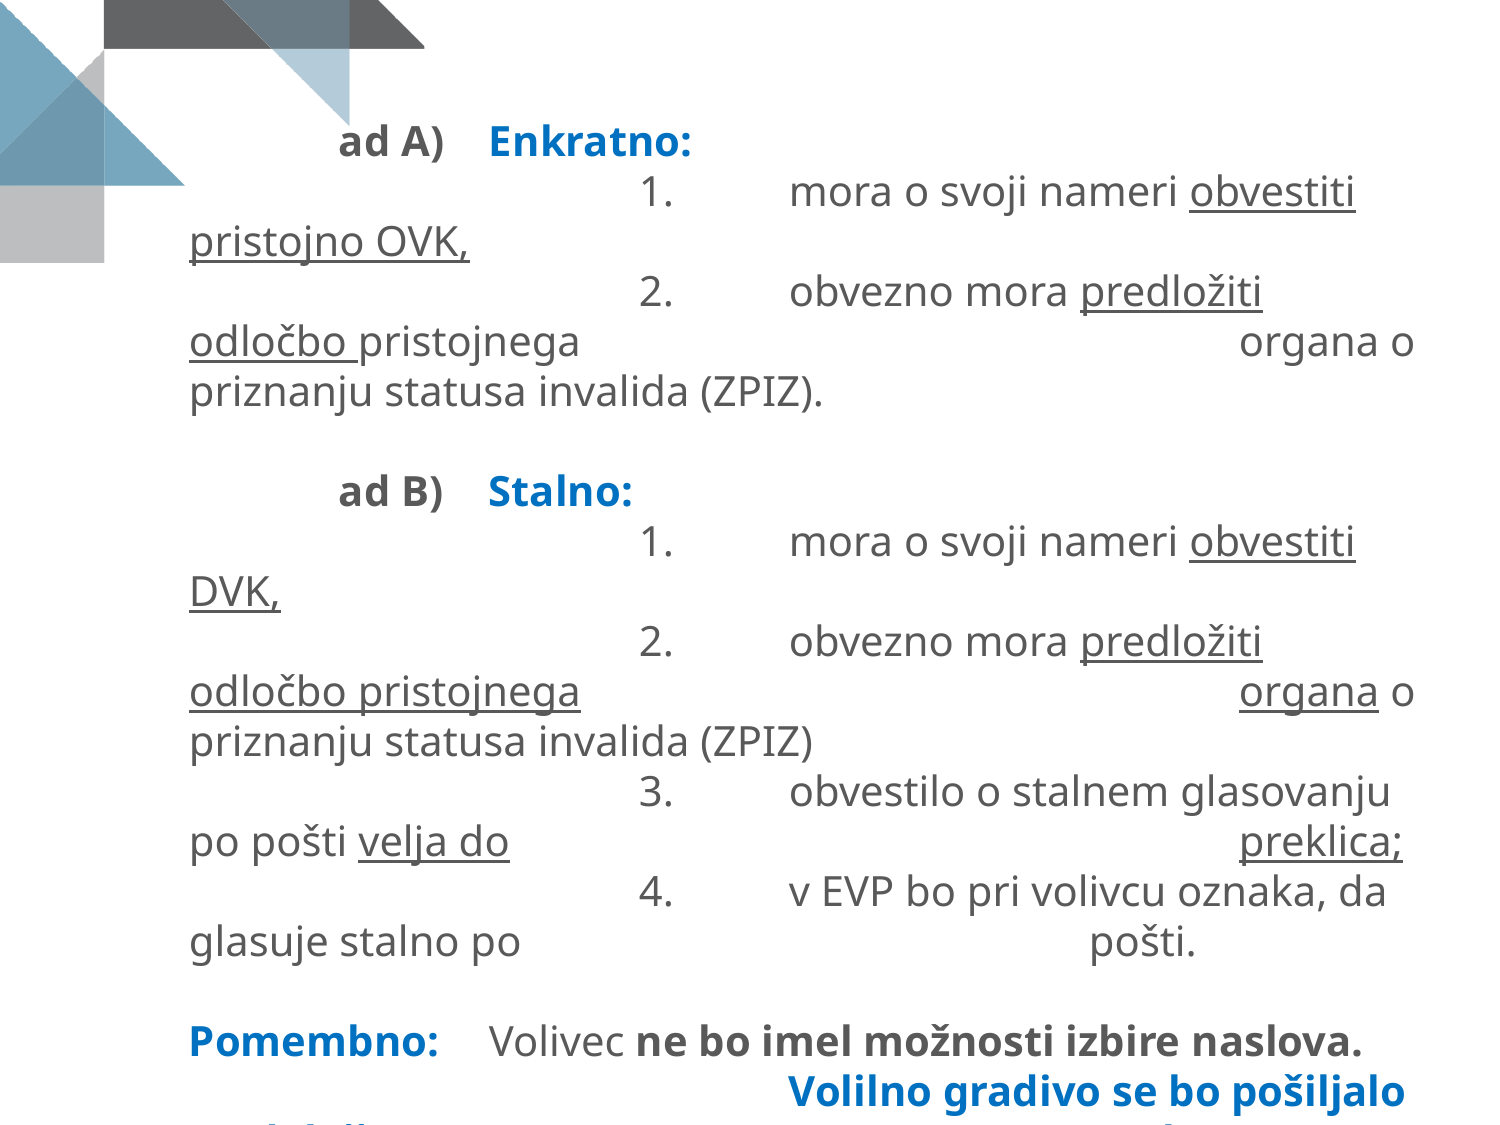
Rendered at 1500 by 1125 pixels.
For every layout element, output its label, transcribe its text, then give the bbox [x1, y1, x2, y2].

picture [0, 0, 425, 264]
title ad A) Enkratno: 1. mora o svoji nameri obvestiti pristojno OVK, 2. obvezno mora predložiti odločbo pristojnega organa o priznanju statusa invalida (ZPIZ). ad B) Stalno: 1. mora o svoji nameri obvestiti DVK, 2. obvezno mora predložiti odločbo pristojnega organa o priznanju statusa invalida (ZPIZ) 3. obvestilo o stalnem glasovanju po pošti velja do preklica; 4. v EVP bo pri volivcu oznaka, da glasuje stalno po pošti. Pomembno: Volivec ne bo imel možnosti izbire naslova. Volilno gradivo se bo pošiljalo na določen naslov za vročanje! Opozorilo: Usklajevanja (zaradi nadgradnje EVP) z MNZ še poteka. Podrobnejša navodila DVK sledijo! [188, 114, 1422, 1125]
